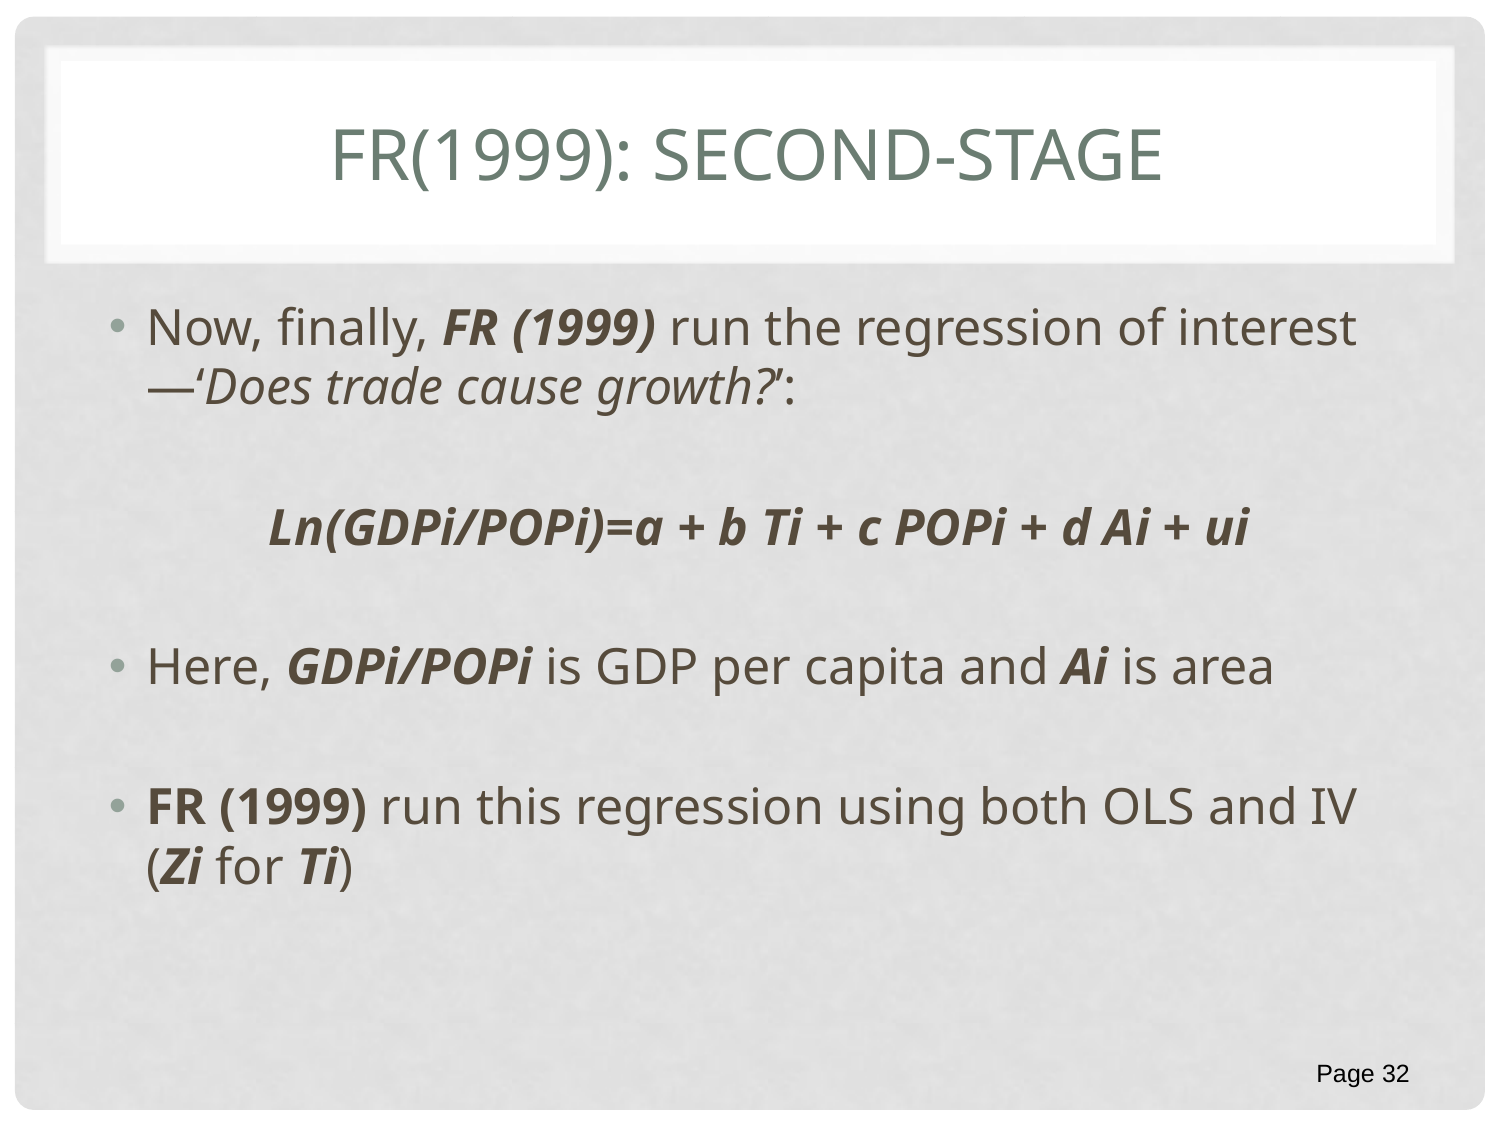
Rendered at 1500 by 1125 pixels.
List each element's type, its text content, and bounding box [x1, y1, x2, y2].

title FR(1999): Second-stage [69, 66, 1425, 238]
slide_number Page 32 [1074, 1042, 1425, 1103]
list Now, finally, FR (1999) run the regression of interest—‘Does trade cause growth?’: Ln(GDPi/POPi)=a + b Ti + c POPi + d Ai + ui Here, GDPi/POPi is GDP per capita and Ai is area FR (1999) run this regression using both OLS and IV (Zi for Ti) [75, 287, 1425, 1005]
